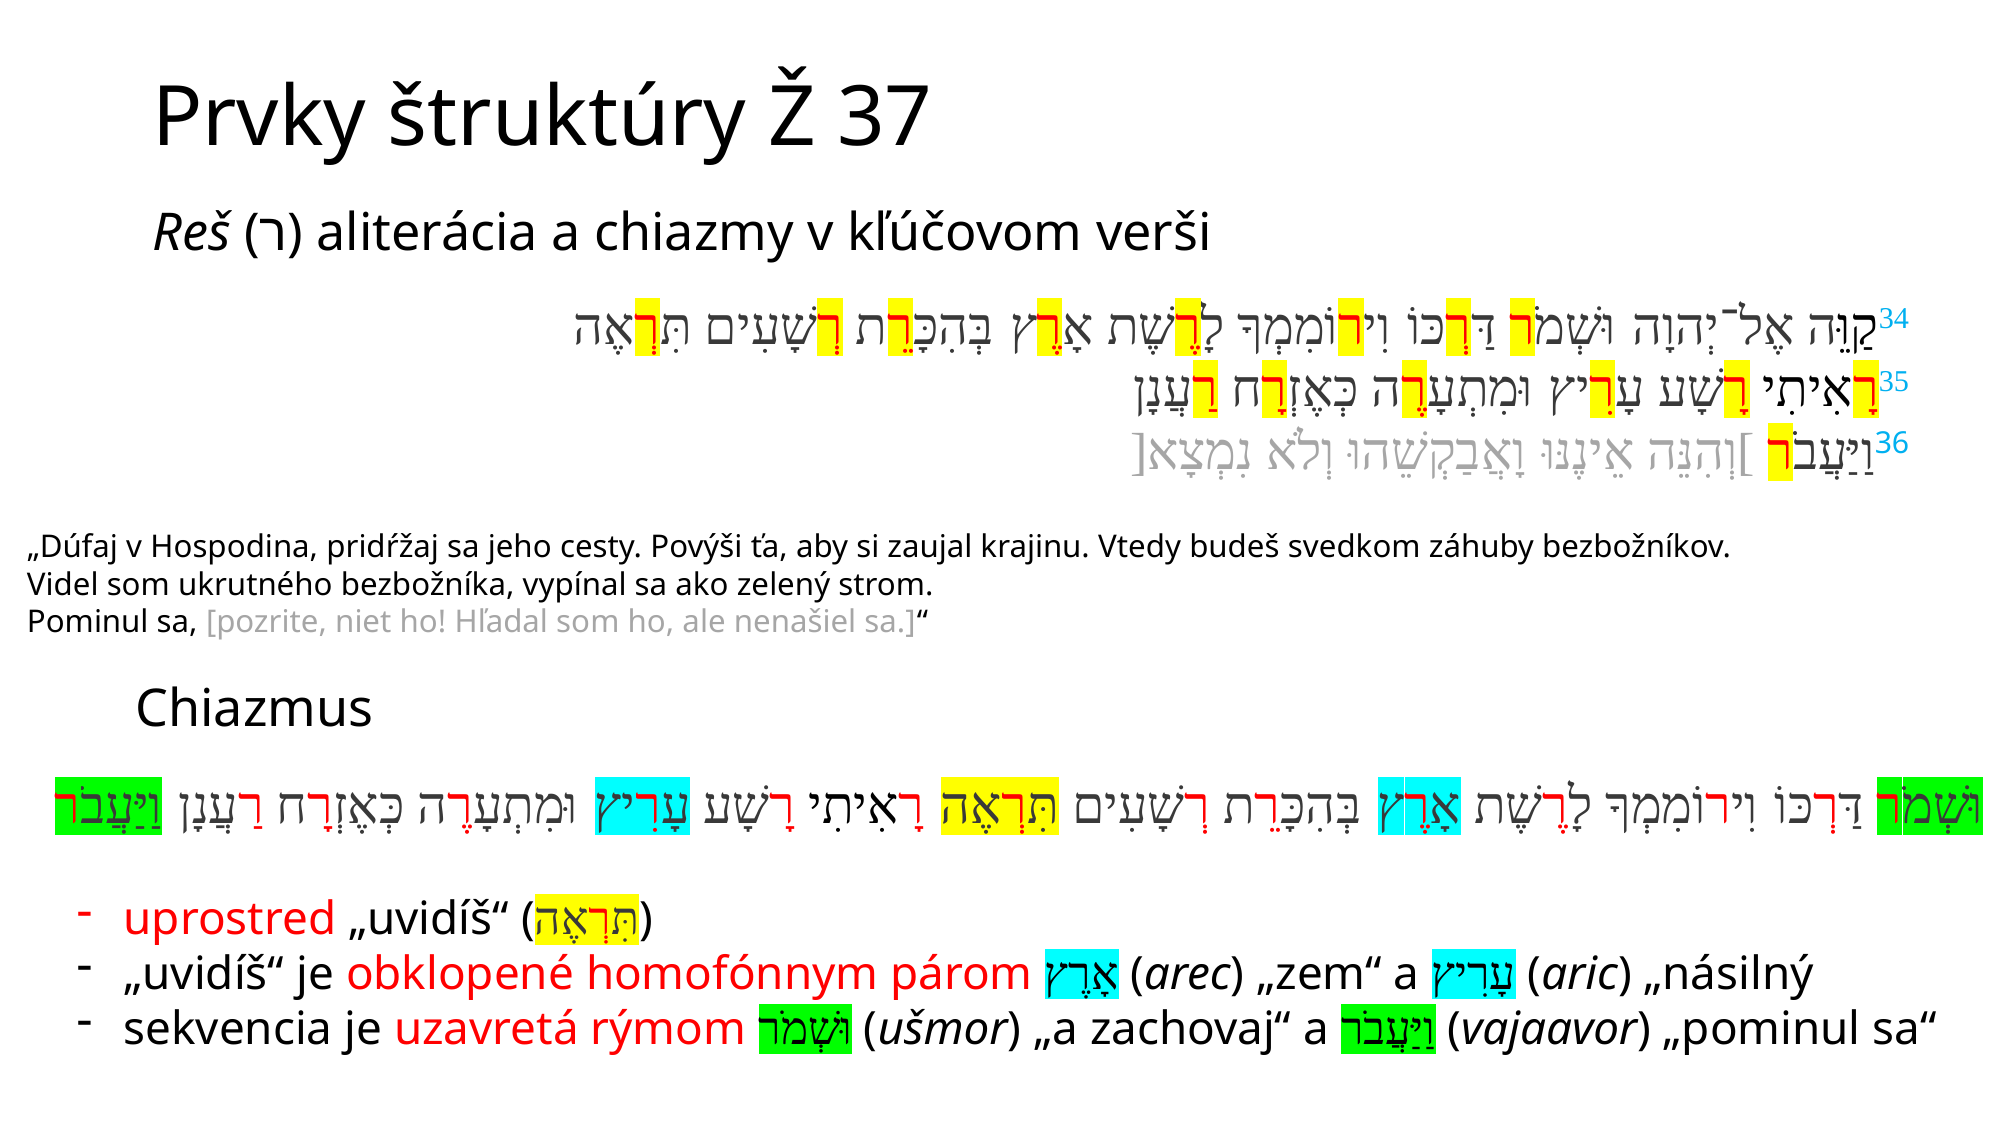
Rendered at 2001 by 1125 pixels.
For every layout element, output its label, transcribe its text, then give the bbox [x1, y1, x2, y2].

text_box 34קַוֵּה אֶל־יְהוָה וּשְׁמֹר דַּרְכּוֹ וִירוֹמִמְךָ לָרֶשֶׁת אָרֶץ בְּהִכָּרֵת רְשָׁעִים תִּרְאֶה 35רָאִיתִי רָשָׁע עָרִיץ‎ וּמִתְעָרֶה כְּאֶזְרָח רַעֲנָן‎ ‎36‏וַיַּעֲבֹר‎ ]וְהִנֵּה אֵינֶנּוּ וָאֲבַקְשֵׁהוּ וְלֹא נִמְצָא[ [558, 284, 1924, 550]
list Reš (ר) aliterácia a chiazmy v kľúčovom verši [137, 197, 1863, 283]
title Prvky štruktúry Ž 37 [137, 59, 1863, 179]
text_box „Dúfaj v Hospodina, pridŕžaj sa jeho cesty. Povýši ťa, aby si zaujal krajinu. Vtedy budeš svedkom záhuby bezbožníkov. Videl som ukrutného bezbožníka, vypínal sa ako zelený strom. Pominul sa, [pozrite, niet ho! Hľadal som ho, ale nenašiel sa.]“ [12, 519, 1749, 647]
text_box וּשְׁמֹר דַּרְכּוֹ וִירוֹמִמְךָ לָרֶשֶׁת אָרֶץ בְּהִכָּרֵת רְשָׁעִים תִּרְאֶה רָאִיתִי רָשָׁע עָרִיץ‎ וּמִתְעָרֶה כְּאֶזְרָח רַעֲנָן‎ וַיַּעֲבֹר [40, 764, 1998, 842]
text_box Chiazmus [120, 667, 389, 745]
text_box uprostred „uvidíš“ (תִּרְאֶה) „uvidíš“ je obklopené homofónnym párom אָרֶץ (arec) „zem“ a עָרִיץ (aric) „násilný sekvencia je uzavretá rýmom וּשְׁמֹר (ušmor) „a zachovaj“ a וַיַּעֲבֹר (vajaavor) „pominul sa“ [62, 881, 1952, 1061]
